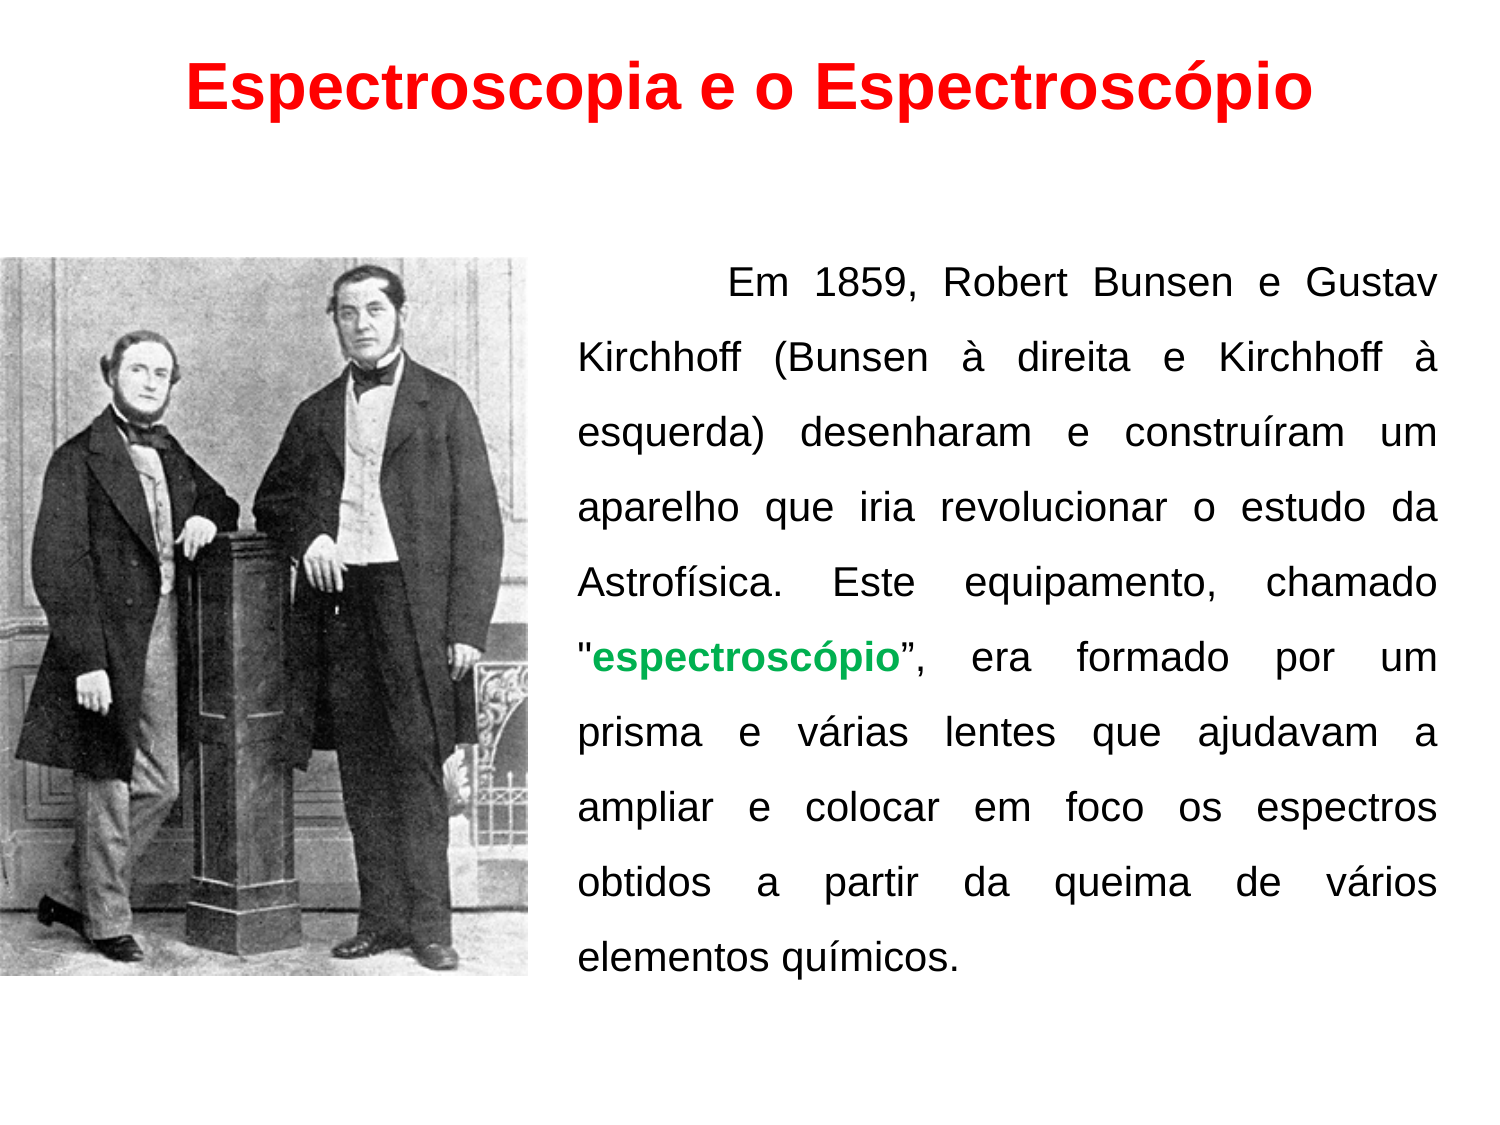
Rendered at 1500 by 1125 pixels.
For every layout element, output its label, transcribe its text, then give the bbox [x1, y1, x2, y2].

picture [0, 257, 528, 976]
text_box Em 1859, Robert Bunsen e Gustav Kirchhoff (Bunsen à direita e Kirchhoff à esquerda) desenharam e construíram um aparelho que iria revolucionar o estudo da Astrofísica. Este equipamento, chamado "espectroscópio”, era formado por um prisma e várias lentes que ajudavam a ampliar e colocar em foco os espectros obtidos a partir da queima de vários elementos químicos. [562, 222, 1454, 988]
text_box Espectroscopia e o Espectroscópio [0, 35, 1500, 130]
